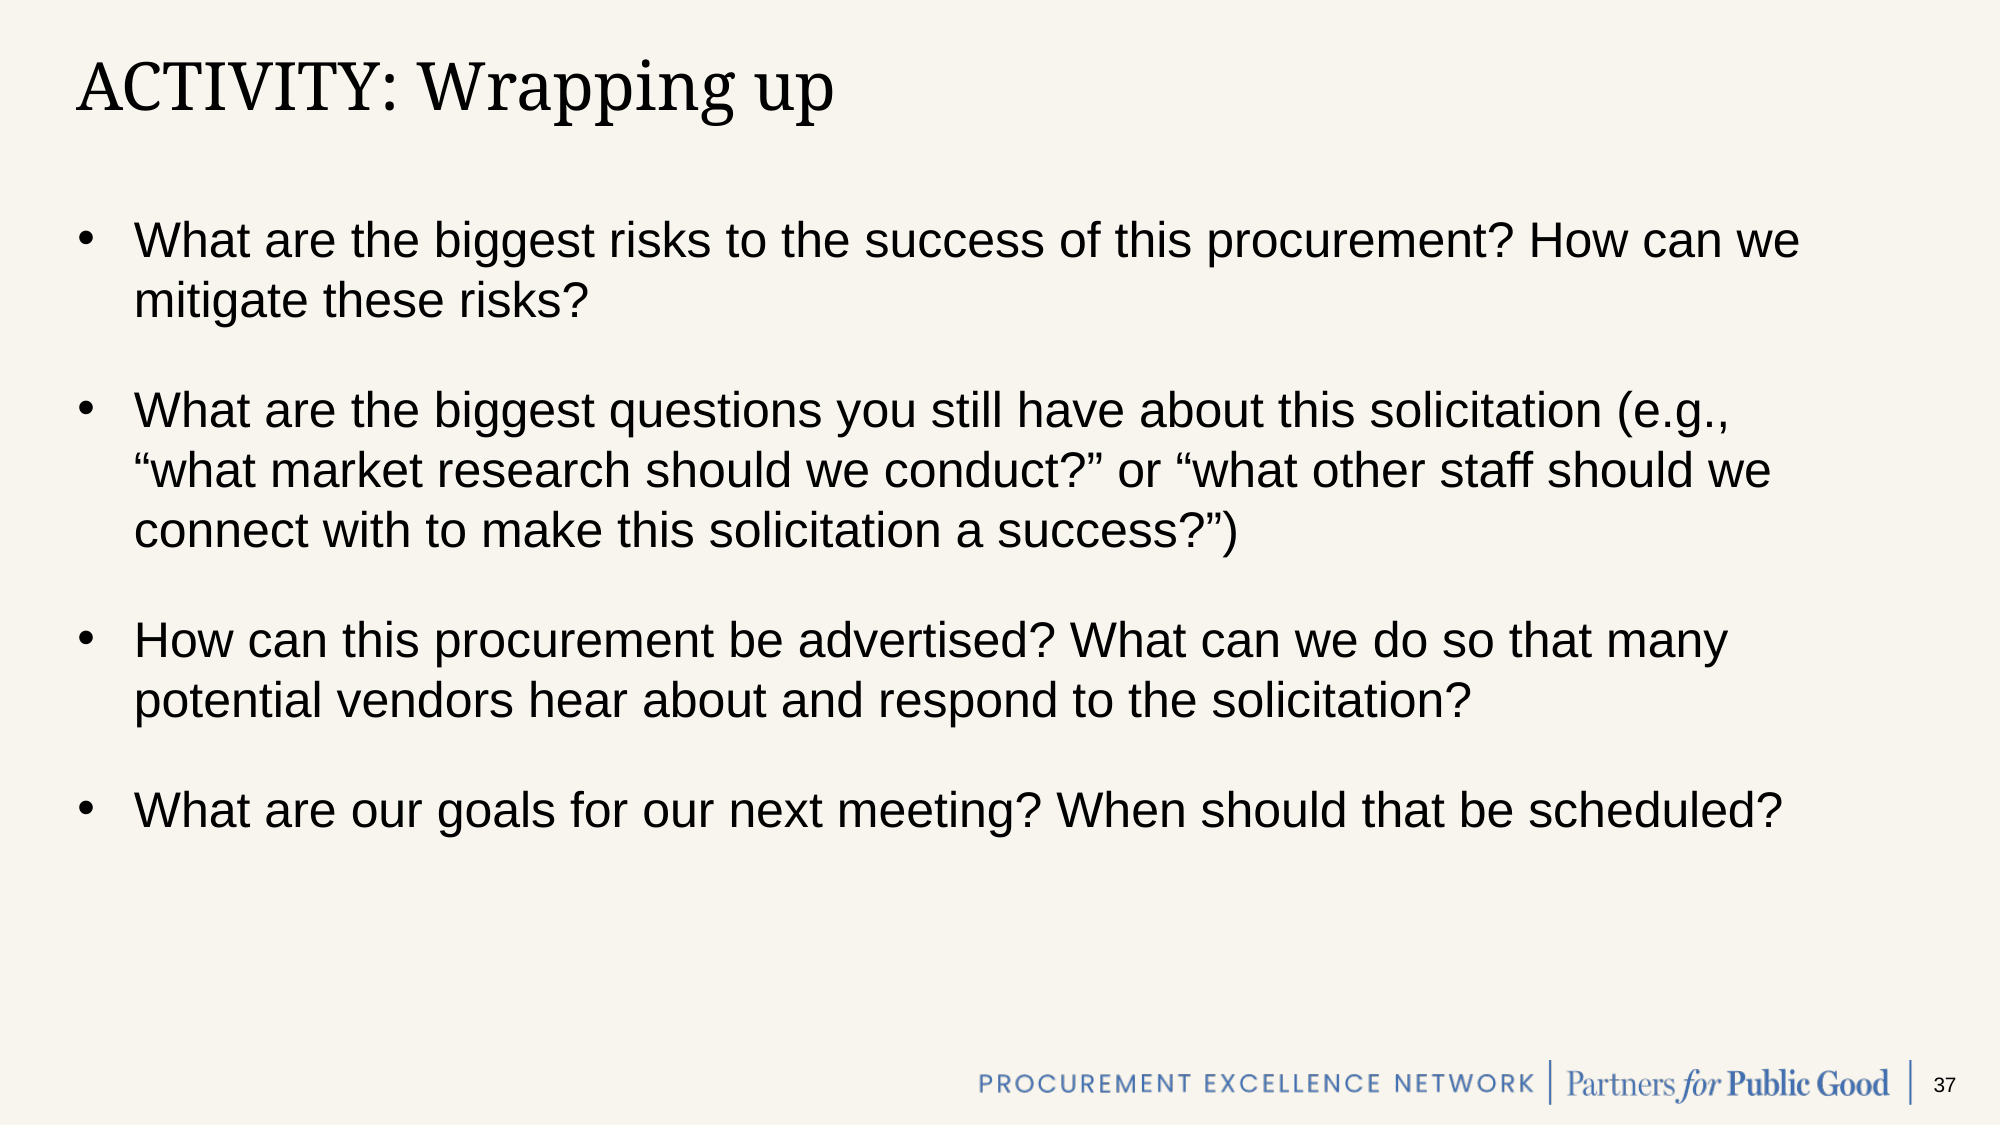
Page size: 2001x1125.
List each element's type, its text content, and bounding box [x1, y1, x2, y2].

title ACTIVITY: Wrapping up [60, 43, 1861, 133]
list What are the biggest risks to the success of this procurement? How can we mitigate these risks? What are the biggest questions you still have about this solicitation (e.g., “what market research should we conduct?” or “what other staff should we connect with to make this solicitation a success?”) How can this procurement be advertised? What can we do so that many potential vendors hear about and respond to the solicitation? What are our goals for our next meeting? When should that be scheduled? [62, 200, 1863, 963]
picture [944, 1060, 1940, 1105]
